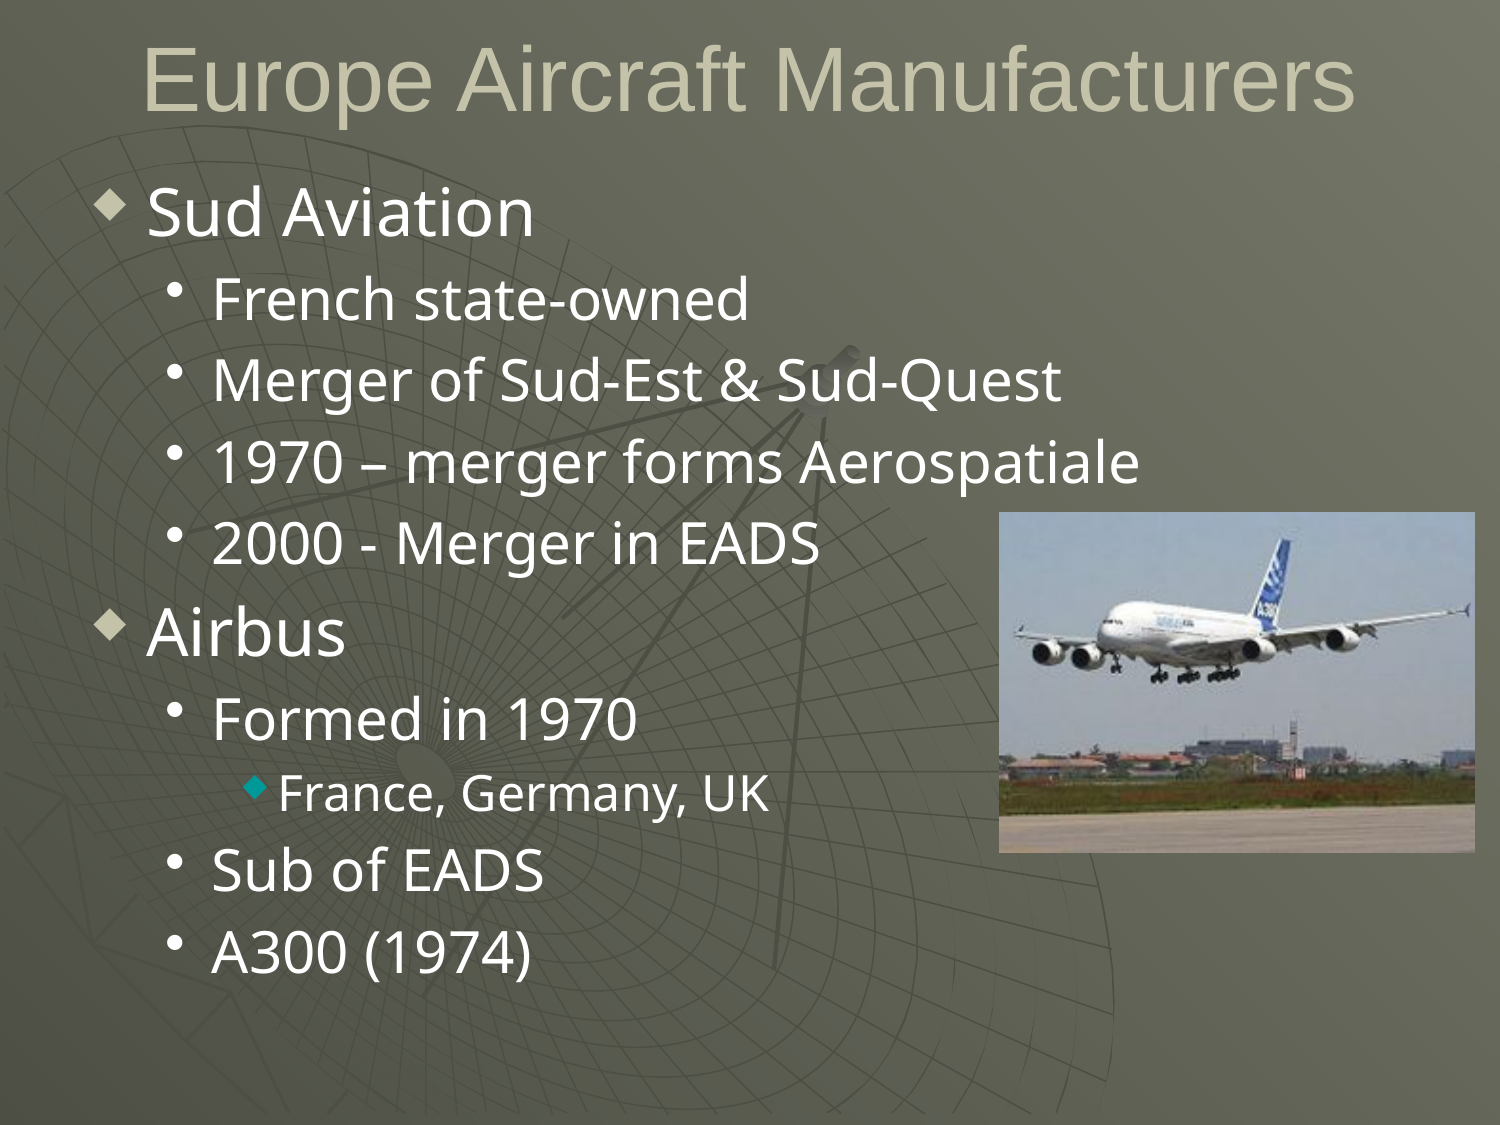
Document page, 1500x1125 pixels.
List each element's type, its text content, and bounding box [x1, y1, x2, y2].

title Europe Aircraft Manufacturers [74, 0, 1426, 151]
picture [999, 512, 1476, 853]
list Sud Aviation French state-owned Merger of Sud-Est & Sud-Quest 1970 – merger forms Aerospatiale 2000 - Merger in EADS Airbus Formed in 1970 France, Germany, UK Sub of EADS A300 (1974) [74, 162, 1426, 1125]
